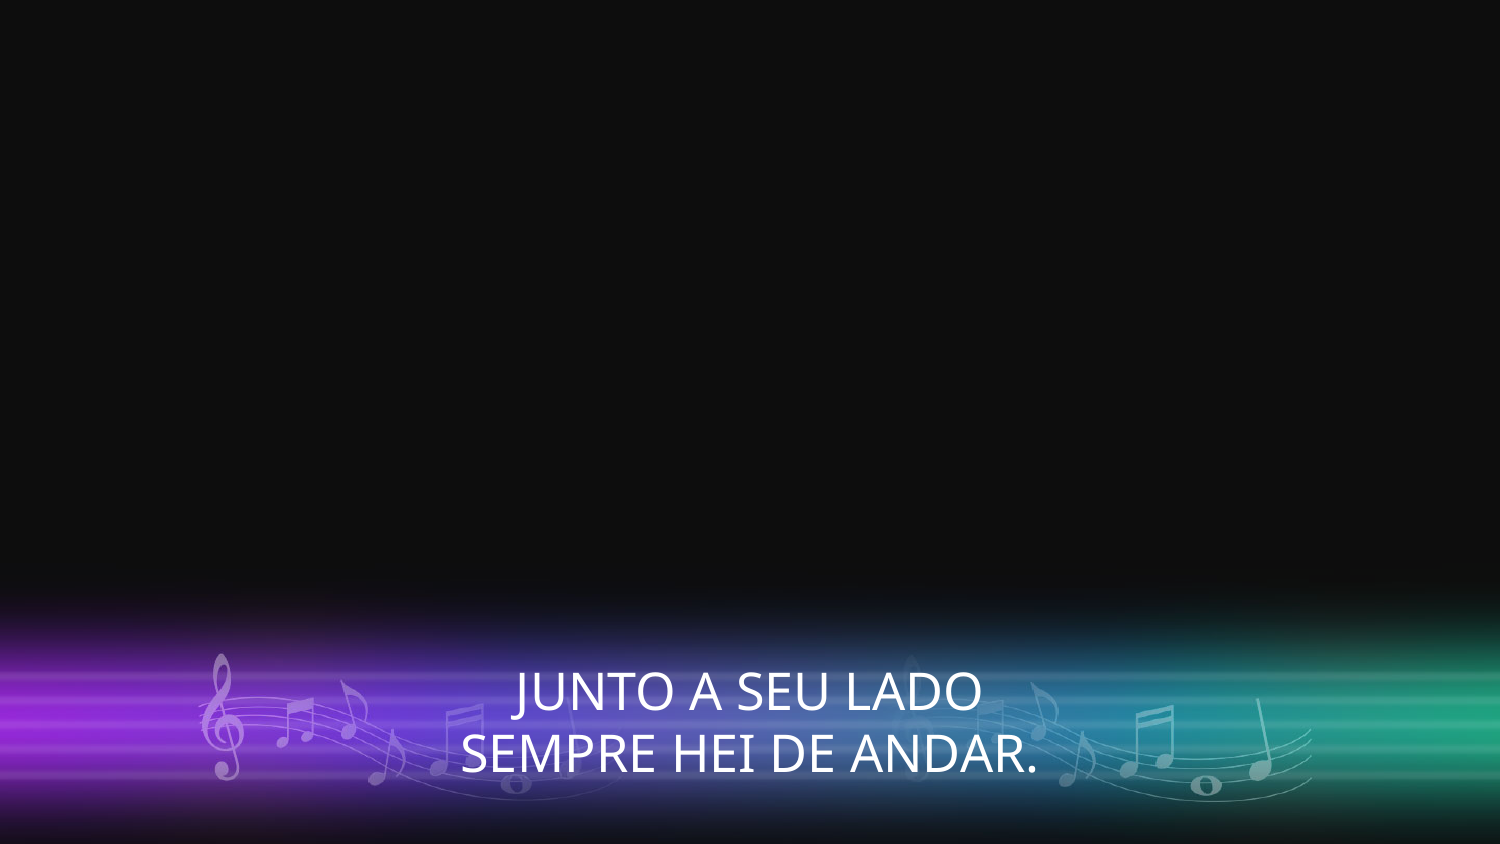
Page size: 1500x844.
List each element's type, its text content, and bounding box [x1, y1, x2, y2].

picture [0, 0, 1500, 844]
text_box JUNTO A SEU LADO SEMPRE HEI DE ANDAR. [374, 651, 1125, 791]
